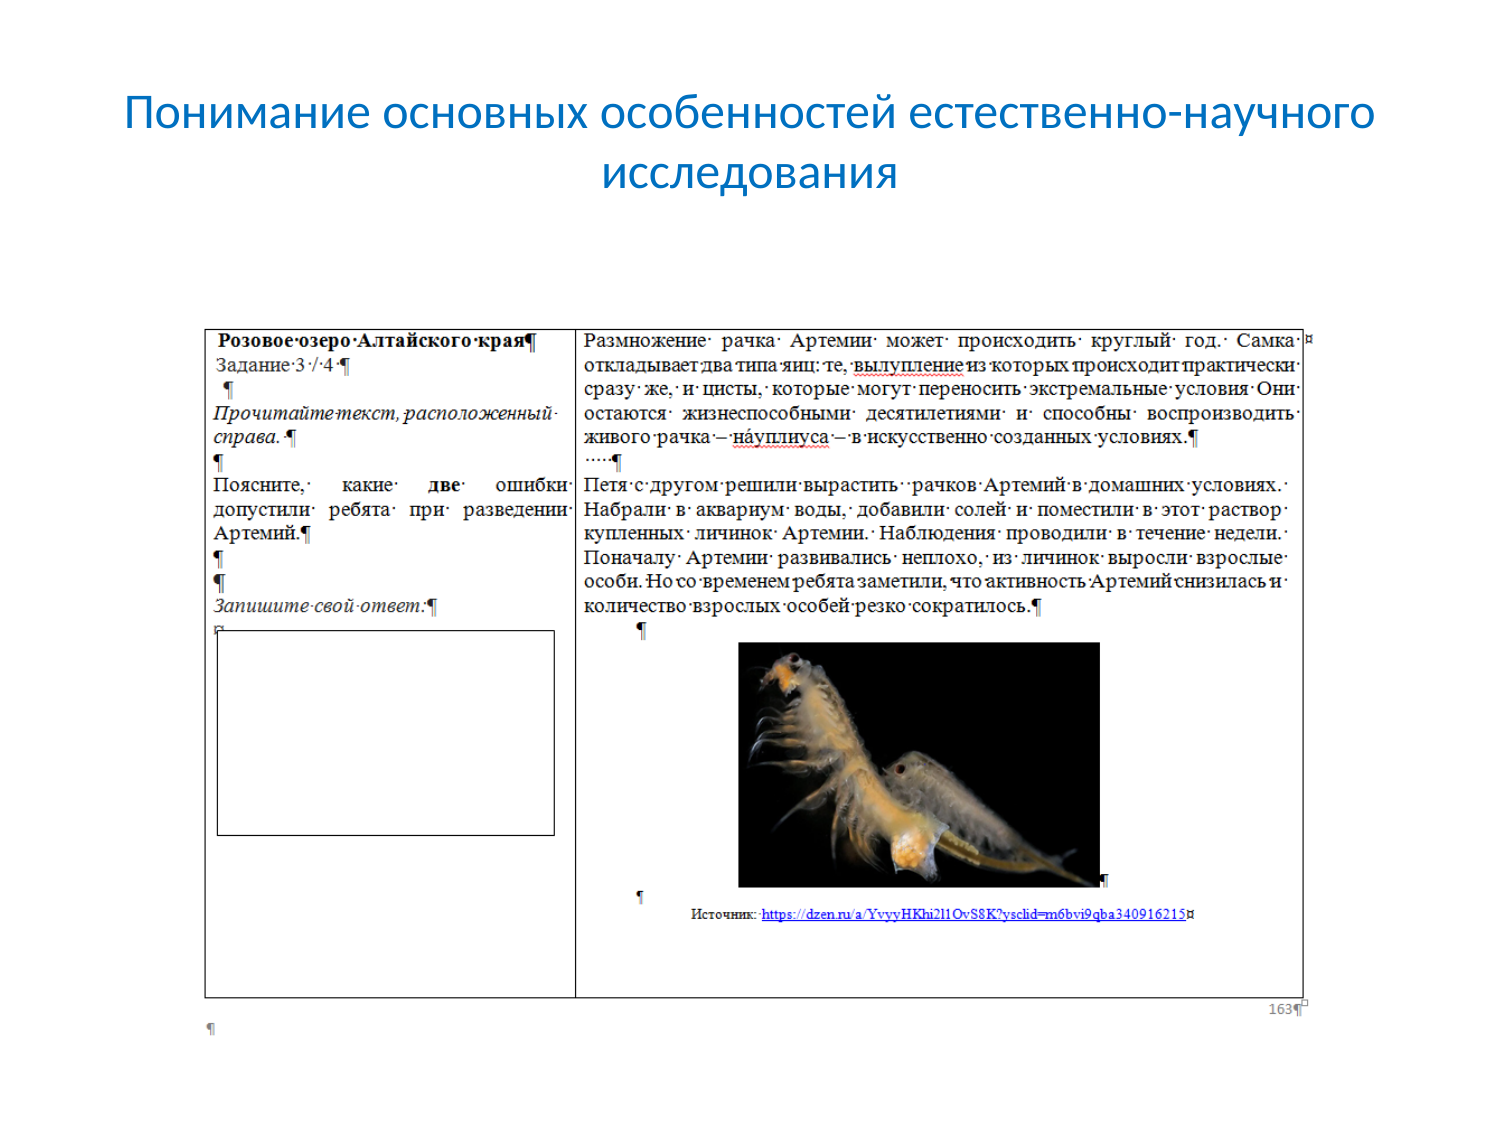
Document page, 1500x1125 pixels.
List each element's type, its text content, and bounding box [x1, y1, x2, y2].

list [124, 237, 1326, 1072]
title Понимание основных особенностей естественно-научного исследования [75, 45, 1425, 233]
